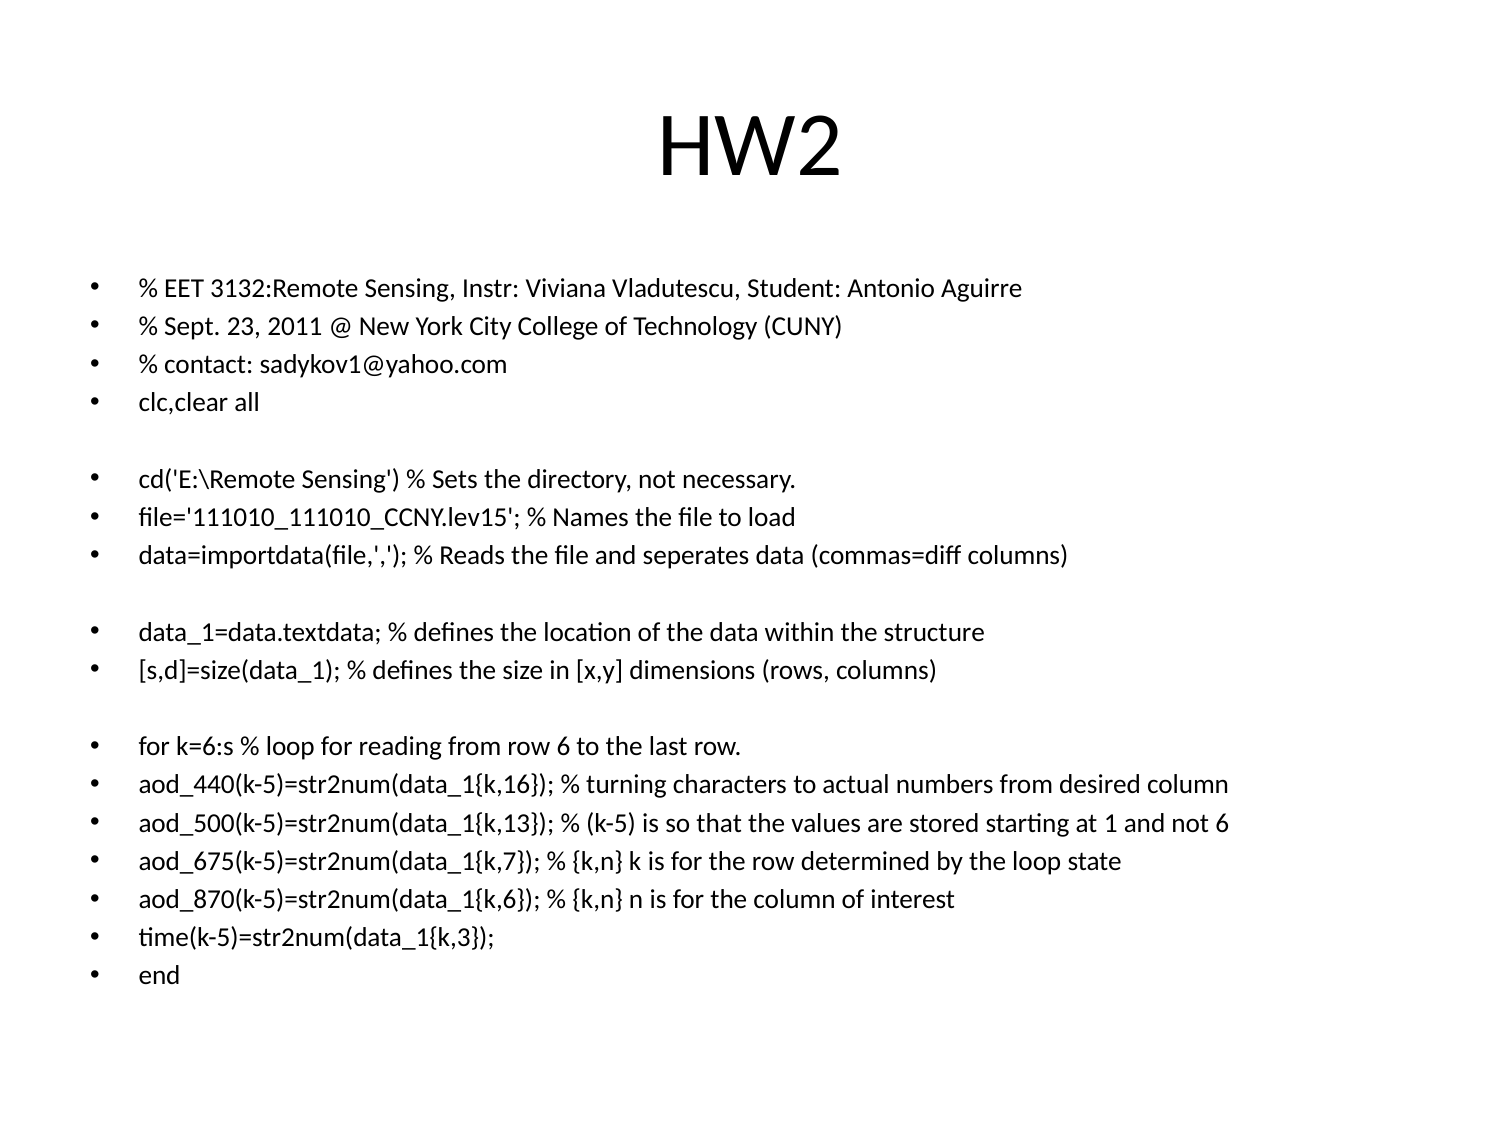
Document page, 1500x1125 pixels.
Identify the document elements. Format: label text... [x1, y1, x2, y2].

title HW2 [75, 45, 1425, 233]
list % EET 3132:Remote Sensing, Instr: Viviana Vladutescu, Student: Antonio Aguirre % Sept. 23, 2011 @ New York City College of Technology (CUNY) % contact: sadykov1@yahoo.com clc,clear all cd('E:\Remote Sensing') % Sets the directory, not necessary. file='111010_111010_CCNY.lev15'; % Names the file to load data=importdata(file,','); % Reads the file and seperates data (commas=diff columns) data_1=data.textdata; % defines the location of the data within the structure [s,d]=size(data_1); % defines the size in [x,y] dimensions (rows, columns) for k=6:s % loop for reading from row 6 to the last row. aod_440(k-5)=str2num(data_1{k,16}); % turning characters to actual numbers from desired column aod_500(k-5)=str2num(data_1{k,13}); % (k-5) is so that the values are stored starting at 1 and not 6 aod_675(k-5)=str2num(data_1{k,7}); % {k,n} k is for the row determined by the loop state aod_870(k-5)=str2num(data_1{k,6}); % {k,n} n is for the column of interest time(k-5)=str2num(data_1{k,3}); end [75, 262, 1425, 1005]
